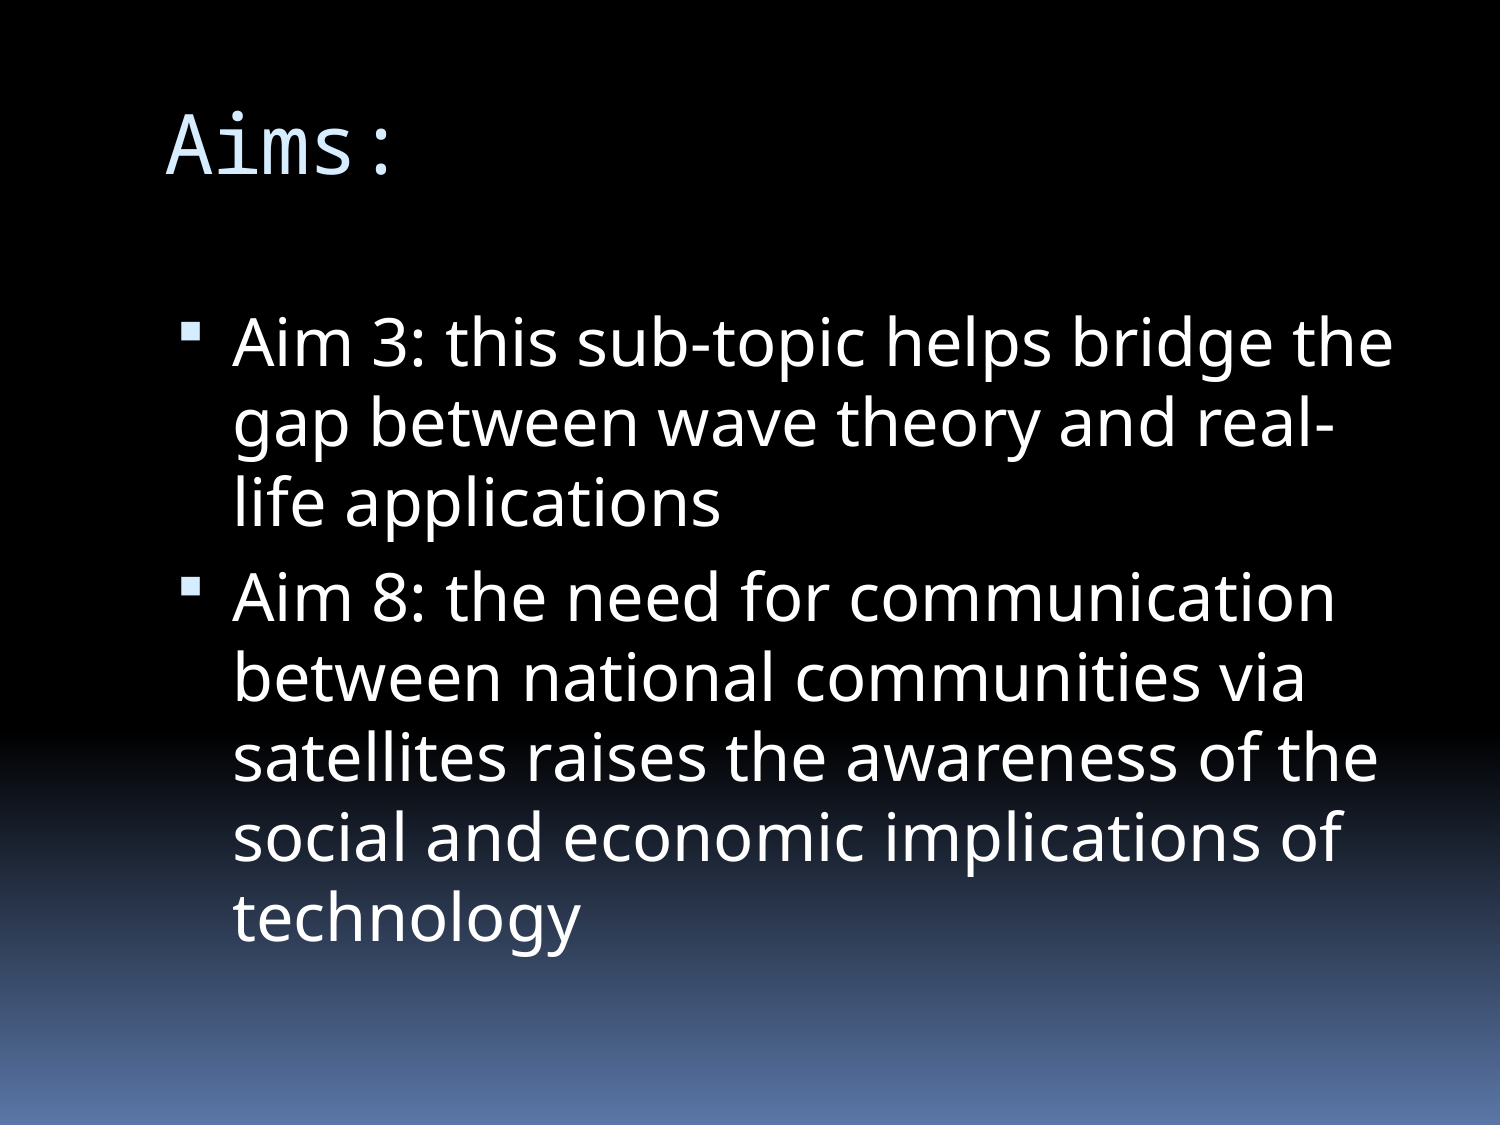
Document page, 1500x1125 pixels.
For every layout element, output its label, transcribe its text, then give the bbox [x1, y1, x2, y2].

list Aim 3: this sub-topic helps bridge the gap between wave theory and real-life applications Aim 8: the need for communication between national communities via satellites raises the awareness of the social and economic implications of technology [150, 292, 1425, 1043]
title Aims: [150, 83, 1425, 234]
